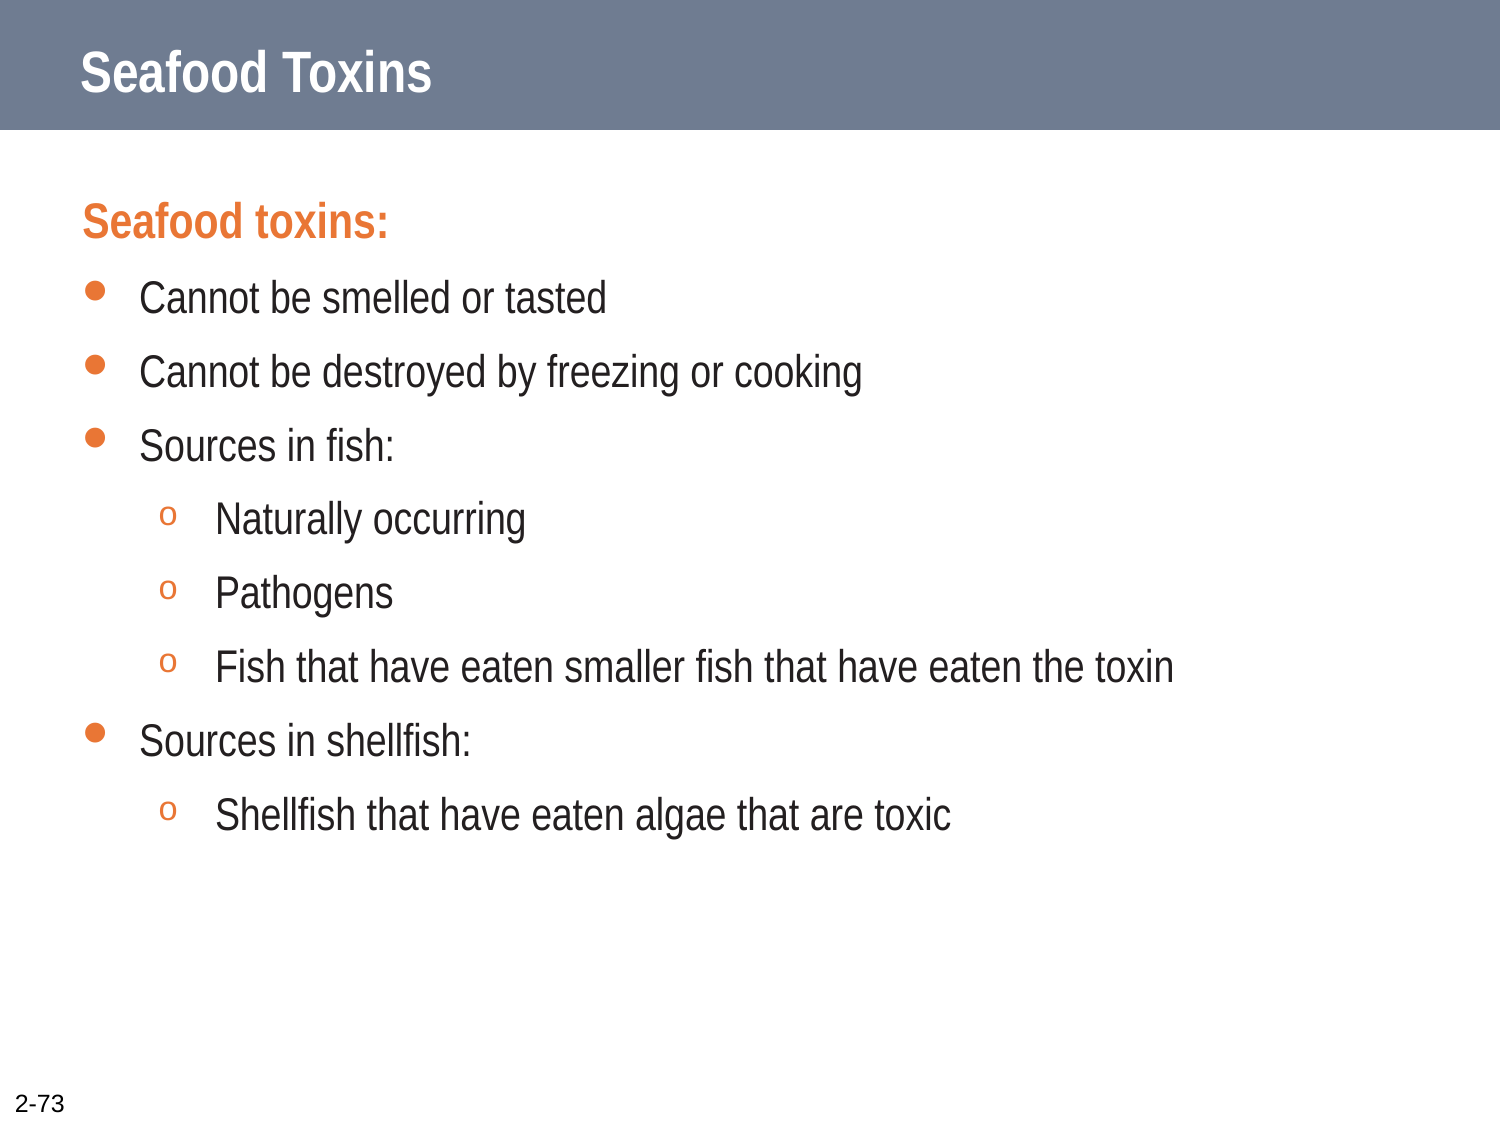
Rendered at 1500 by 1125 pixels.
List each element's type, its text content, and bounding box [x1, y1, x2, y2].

text_box 2-73 [0, 1080, 94, 1125]
title Seafood Toxins [65, 26, 1429, 112]
list Seafood toxins: Cannot be smelled or tasted Cannot be destroyed by freezing or cooking Sources in fish: Naturally occurring Pathogens Fish that have eaten smaller fish that have eaten the toxin Sources in shellfish: Shellfish that have eaten algae that are toxic [67, 187, 1416, 1005]
